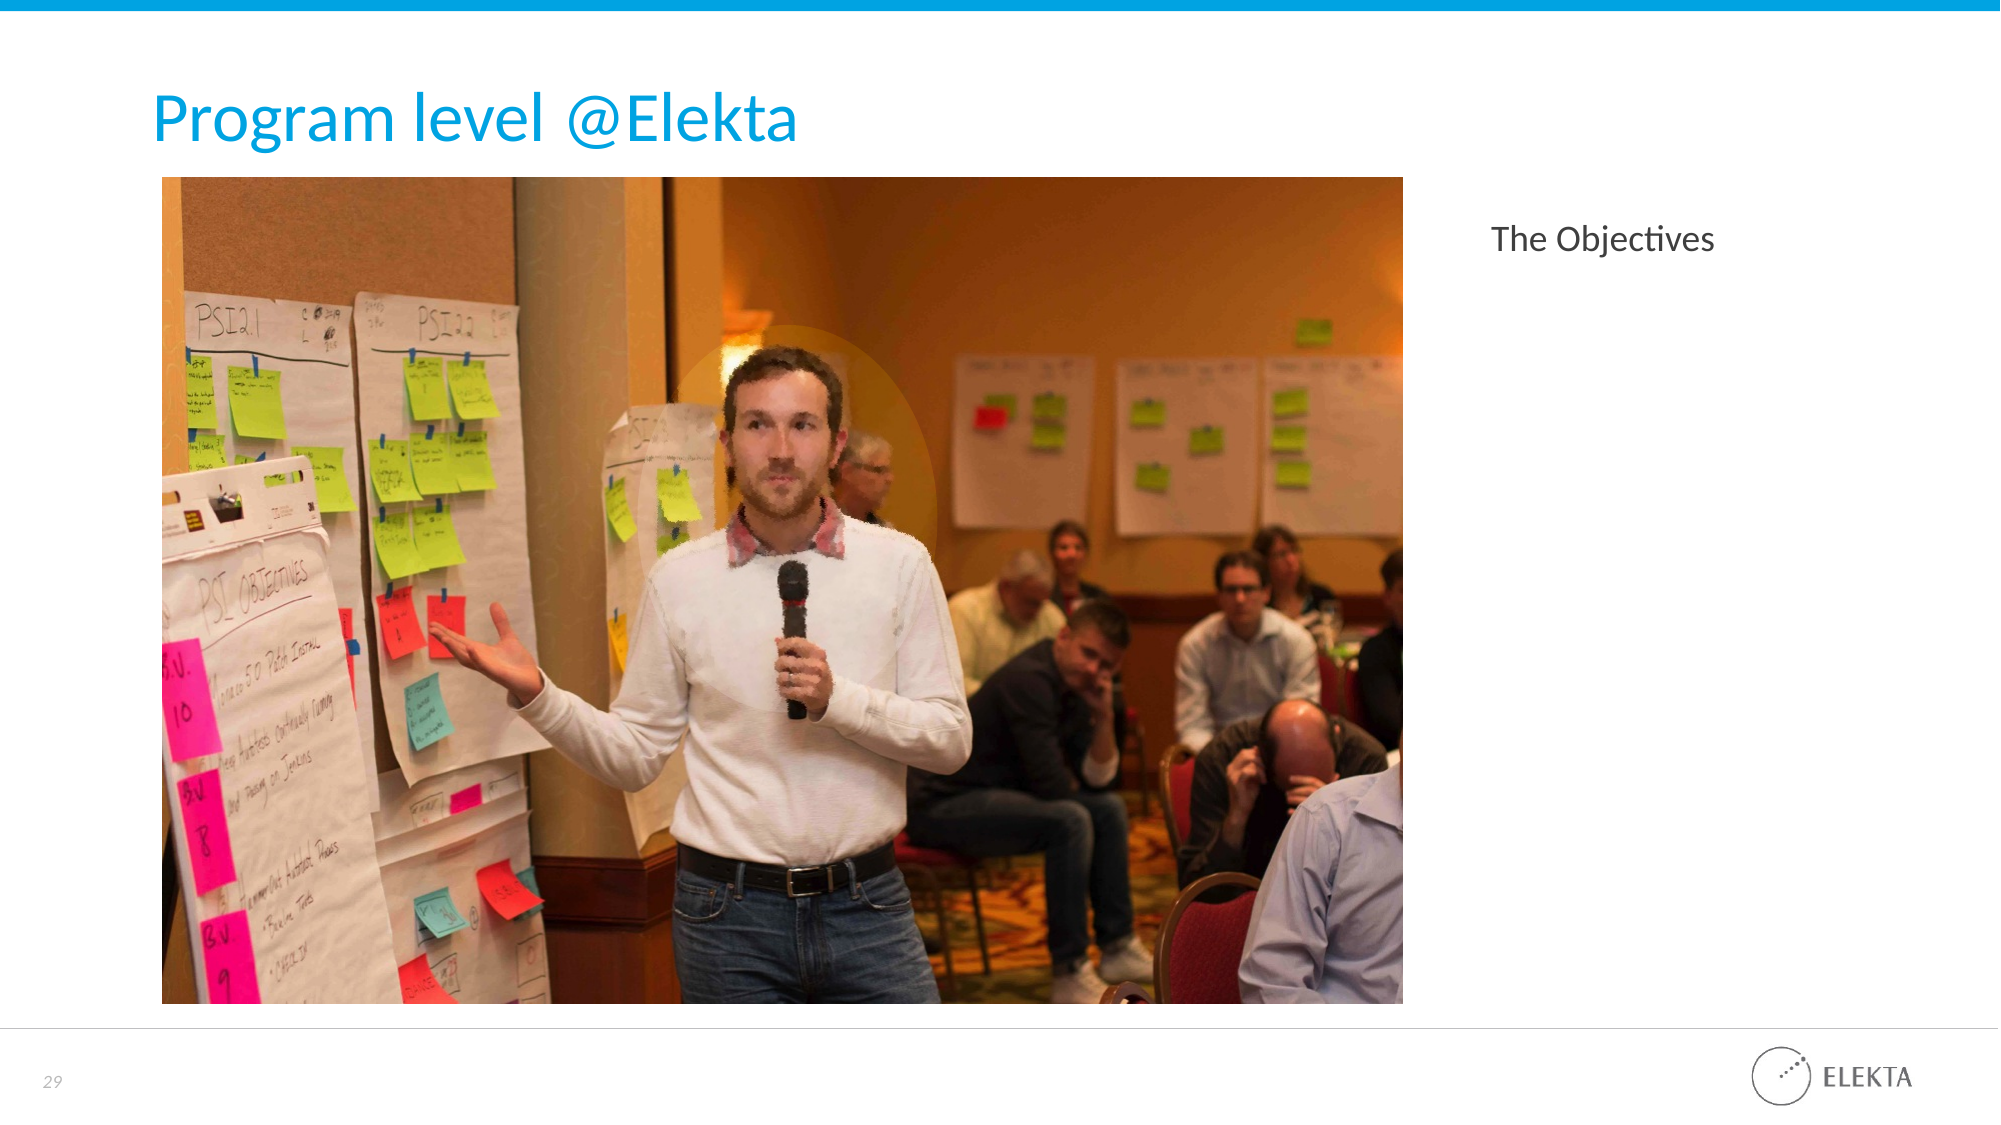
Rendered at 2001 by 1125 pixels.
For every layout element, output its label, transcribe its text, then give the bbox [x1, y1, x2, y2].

title Program level @Elekta [137, 72, 1911, 248]
slide_number 29 [27, 1050, 110, 1111]
text_box The Objectives [1476, 206, 1914, 267]
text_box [162, 177, 1403, 1004]
picture [1750, 1044, 1915, 1108]
